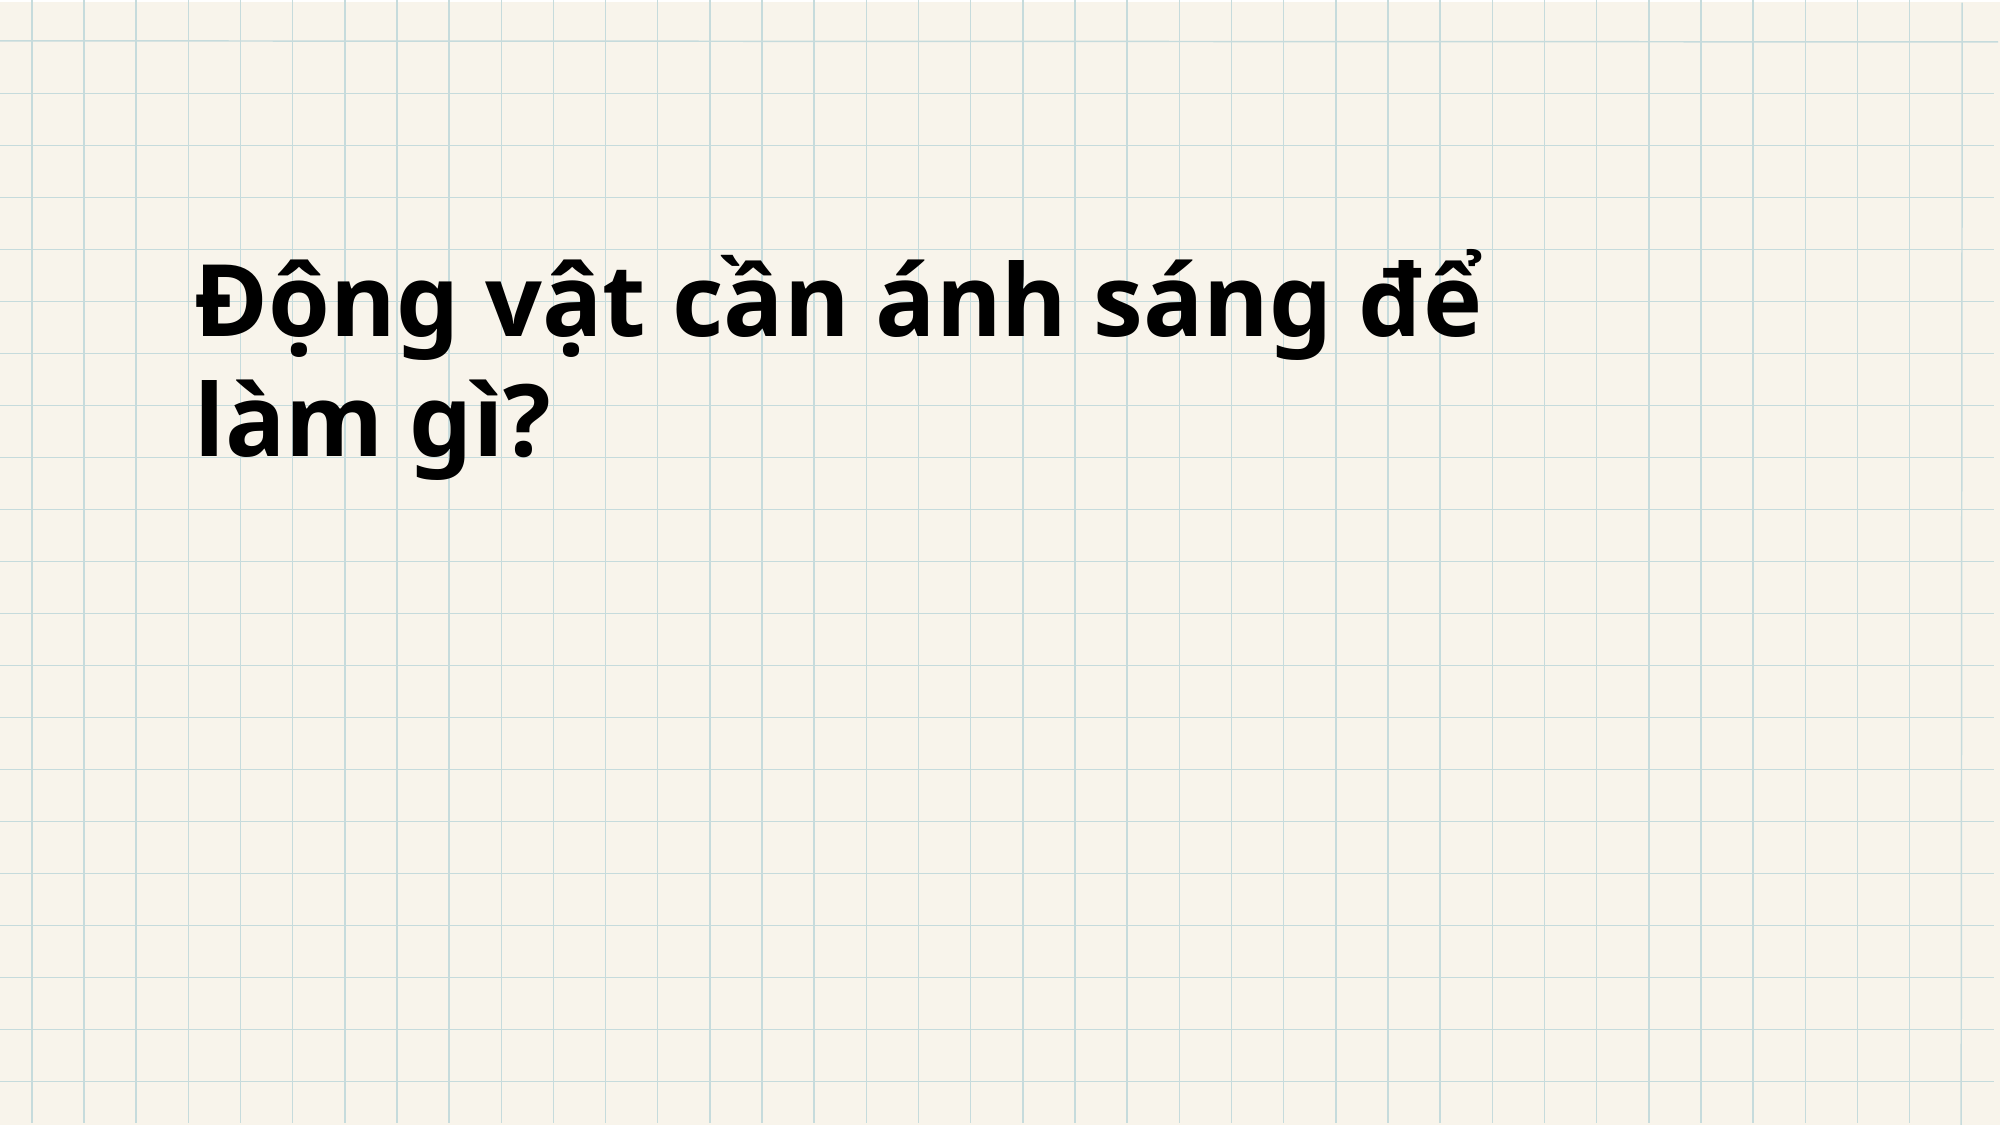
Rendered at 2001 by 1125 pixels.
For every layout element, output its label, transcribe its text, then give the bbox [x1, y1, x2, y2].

text_box Động vật cần ánh sáng để làm gì? [179, 109, 1688, 484]
